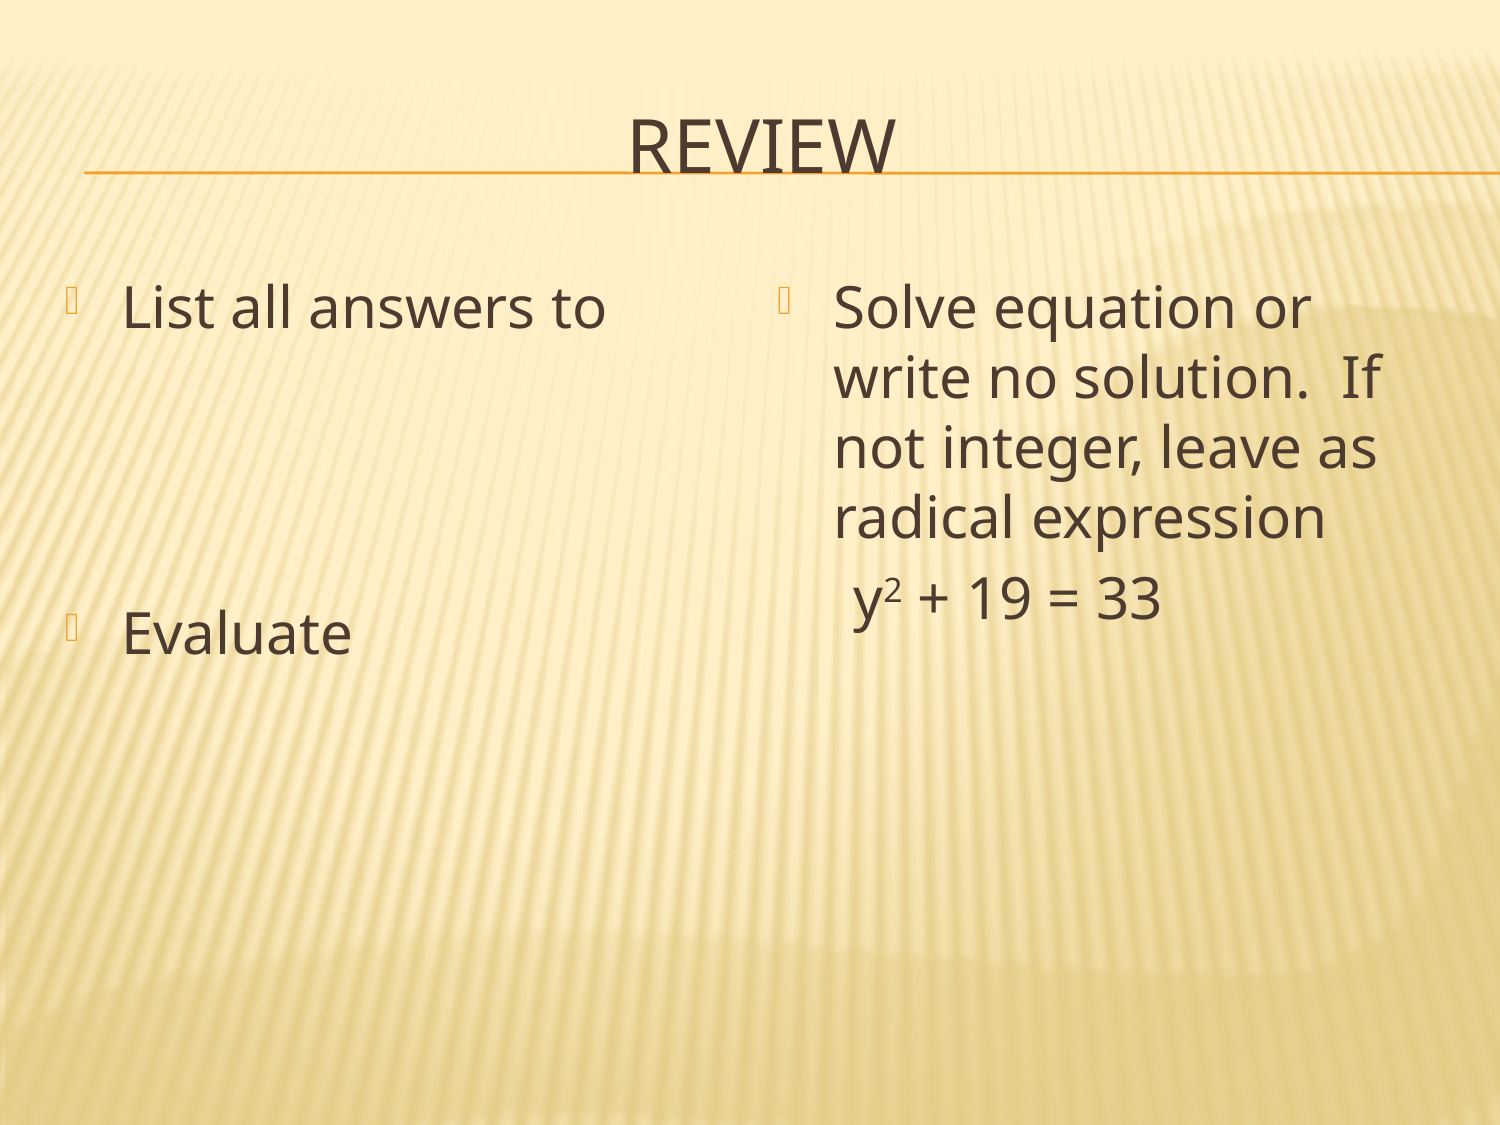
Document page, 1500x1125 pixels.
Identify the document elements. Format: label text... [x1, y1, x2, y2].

list Solve equation or write no solution. If not integer, leave as radical expression y2 + 19 = 33 [762, 262, 1475, 1038]
title Review [49, 75, 1475, 213]
